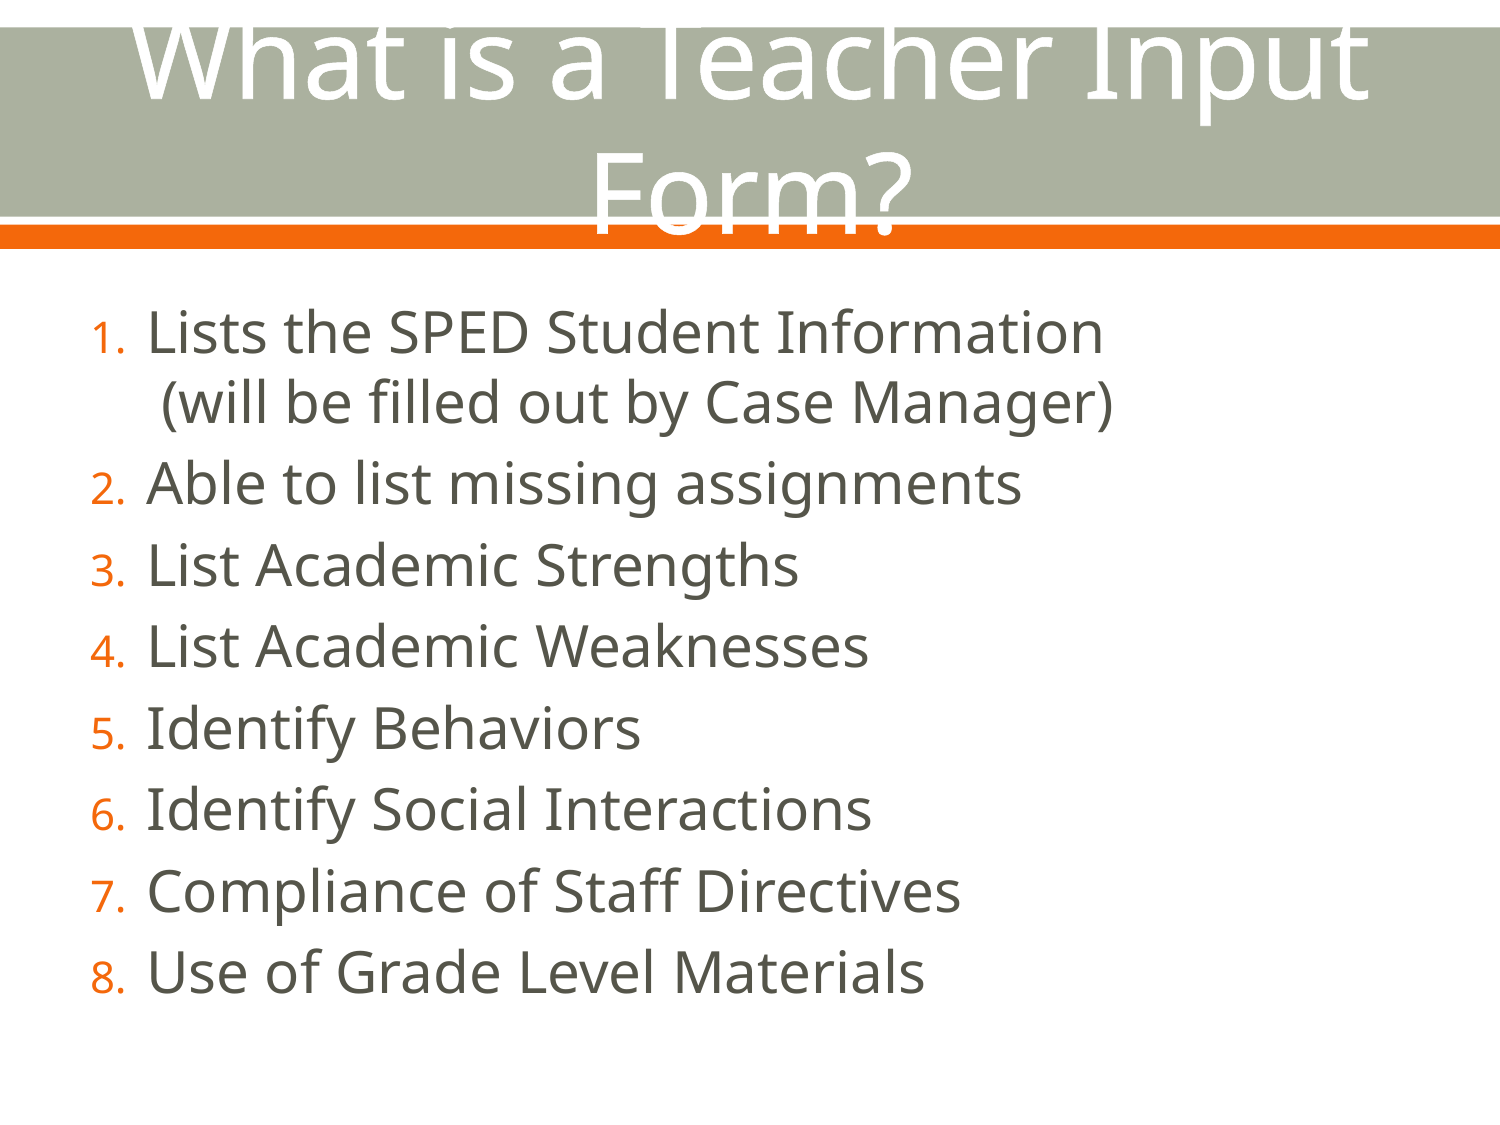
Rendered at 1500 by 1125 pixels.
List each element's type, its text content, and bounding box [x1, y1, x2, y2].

title What is a Teacher Input Form? [75, 29, 1425, 213]
list Lists the SPED Student Information (will be filled out by Case Manager) Able to list missing assignments List Academic Strengths List Academic Weaknesses Identify Behaviors Identify Social Interactions Compliance of Staff Directives Use of Grade Level Materials [75, 287, 1488, 1088]
